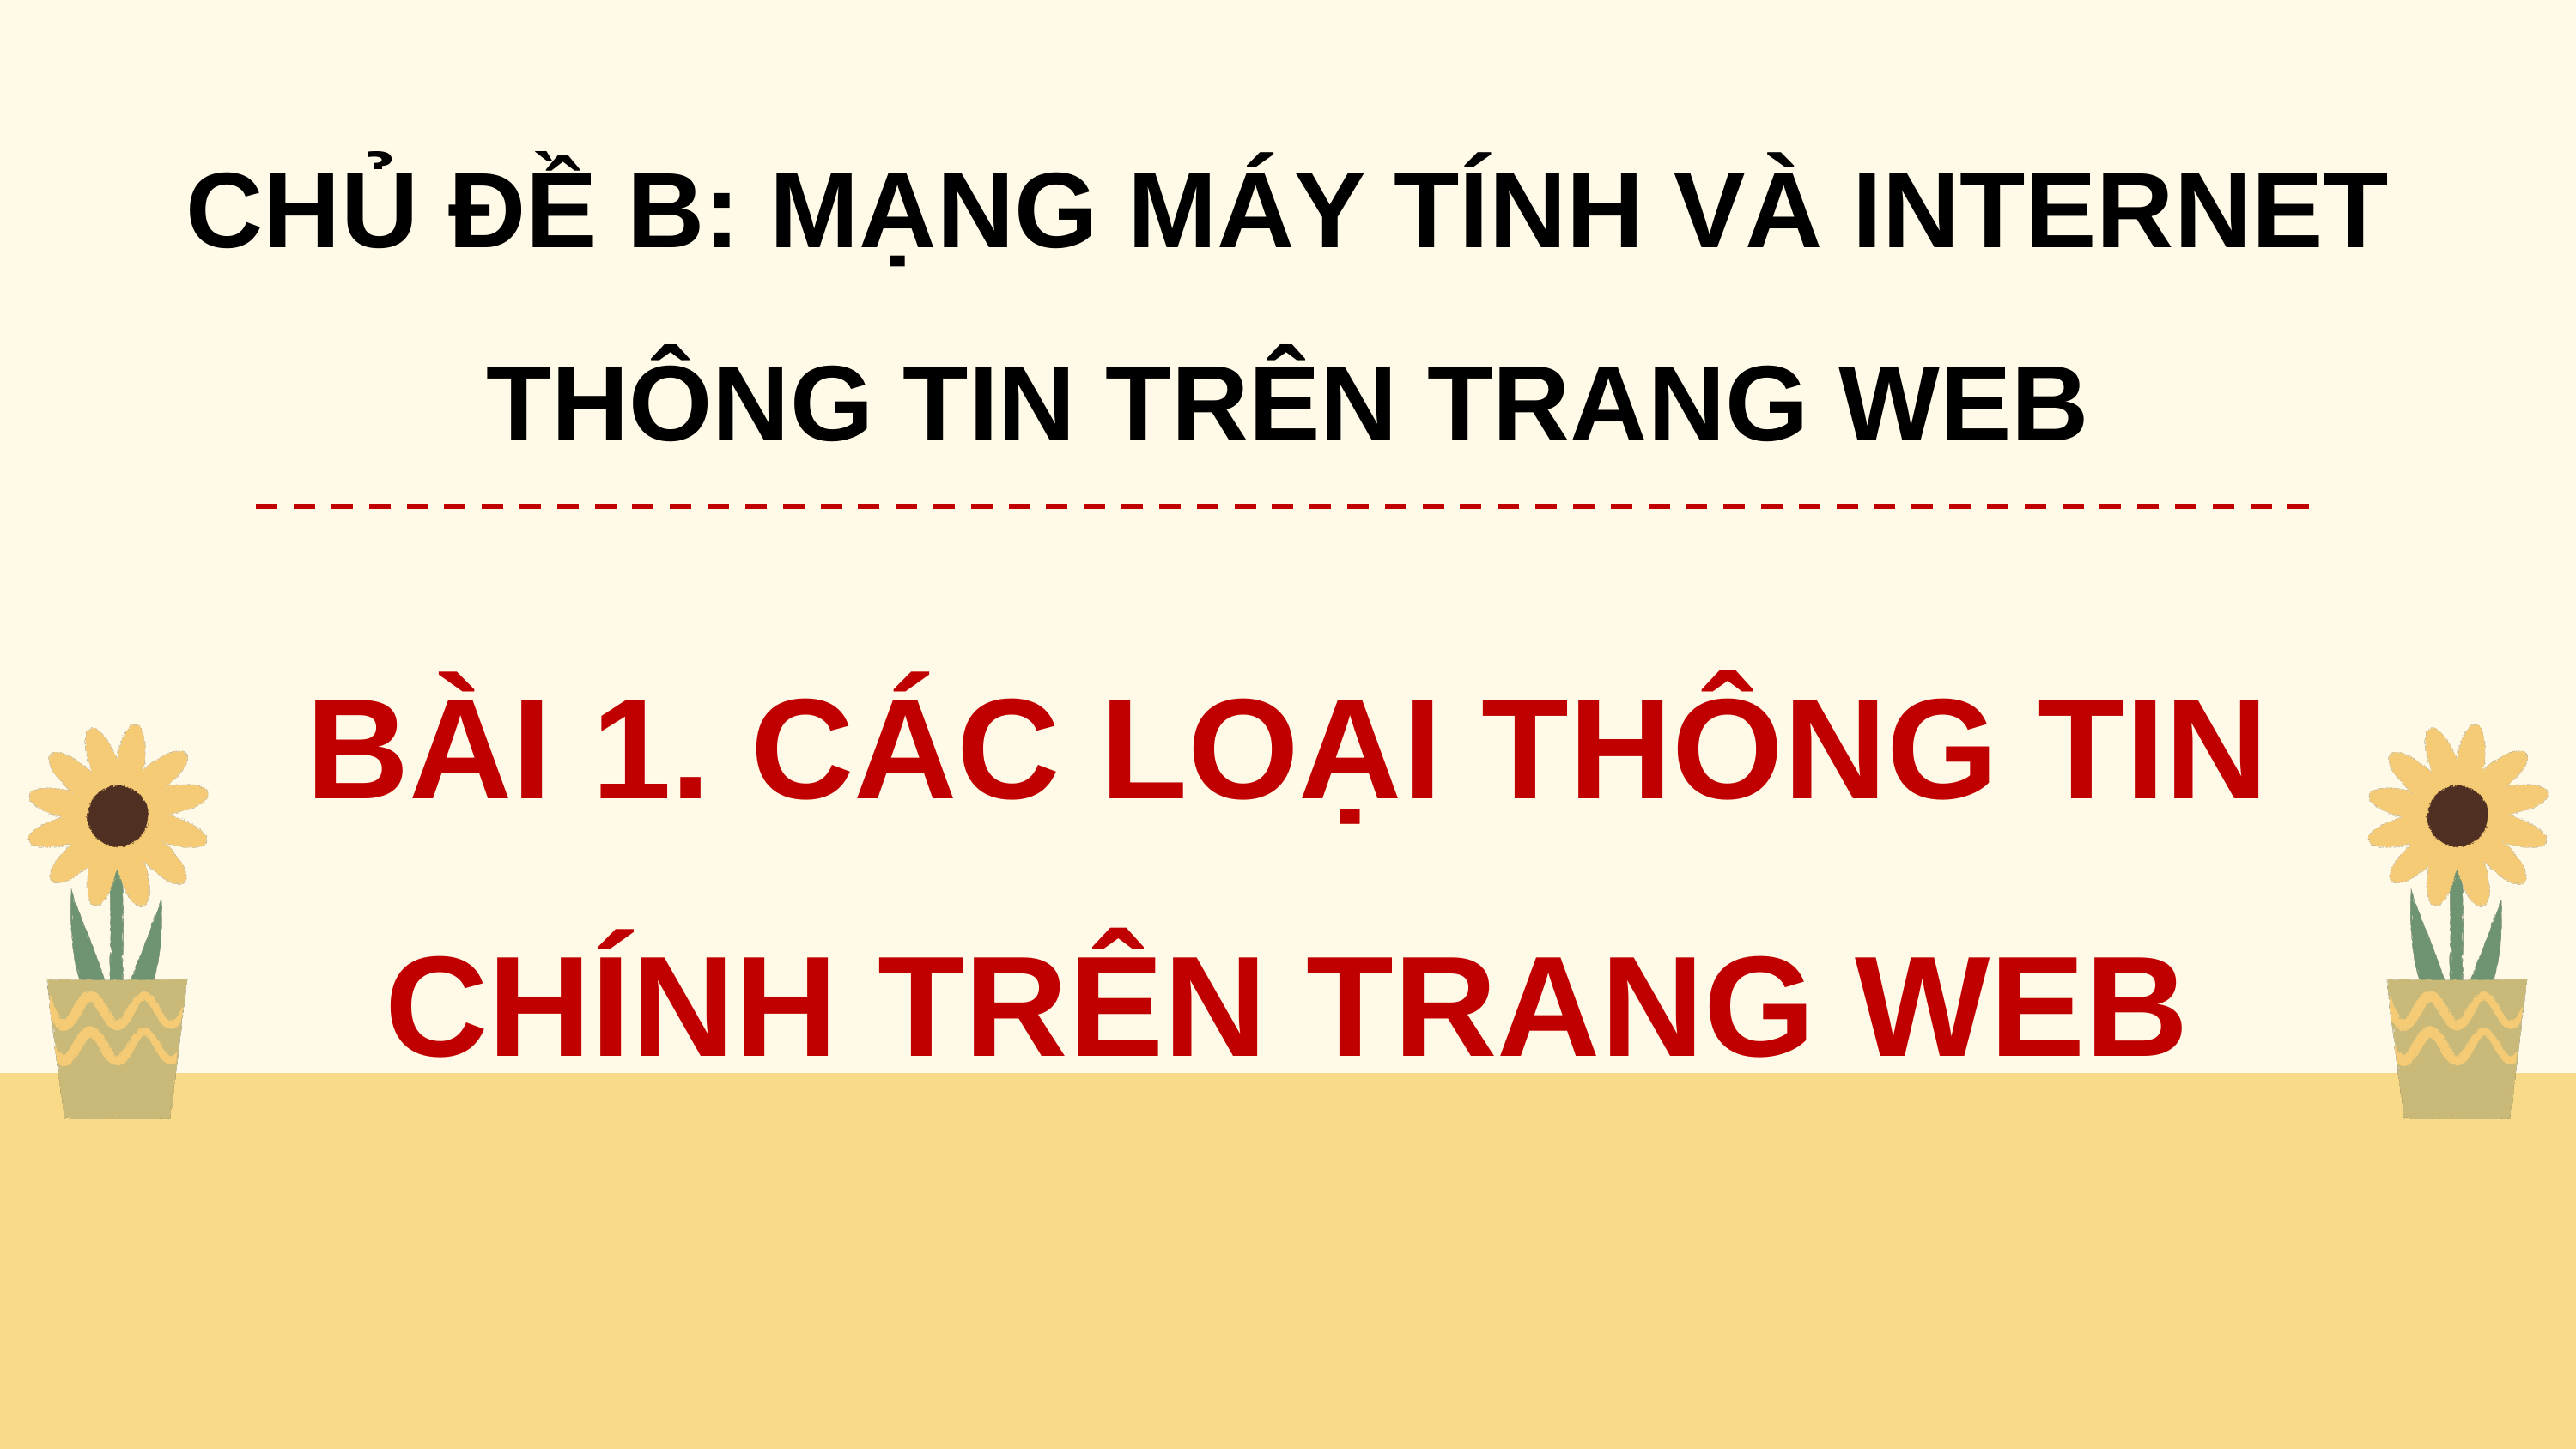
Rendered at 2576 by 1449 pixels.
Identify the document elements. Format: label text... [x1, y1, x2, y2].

text_box [2367, 724, 2549, 1070]
text_box CHỦ ĐỀ B: MẠNG MÁY TÍNH VÀ INTERNET THÔNG TIN TRÊN TRANG WEB [118, 70, 2458, 469]
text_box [0, 1072, 2576, 1449]
text_box BÀI 1. CÁC LOẠI THÔNG TIN CHÍNH TRÊN TRANG WEB [75, 563, 2501, 1070]
text_box [27, 724, 75, 1070]
